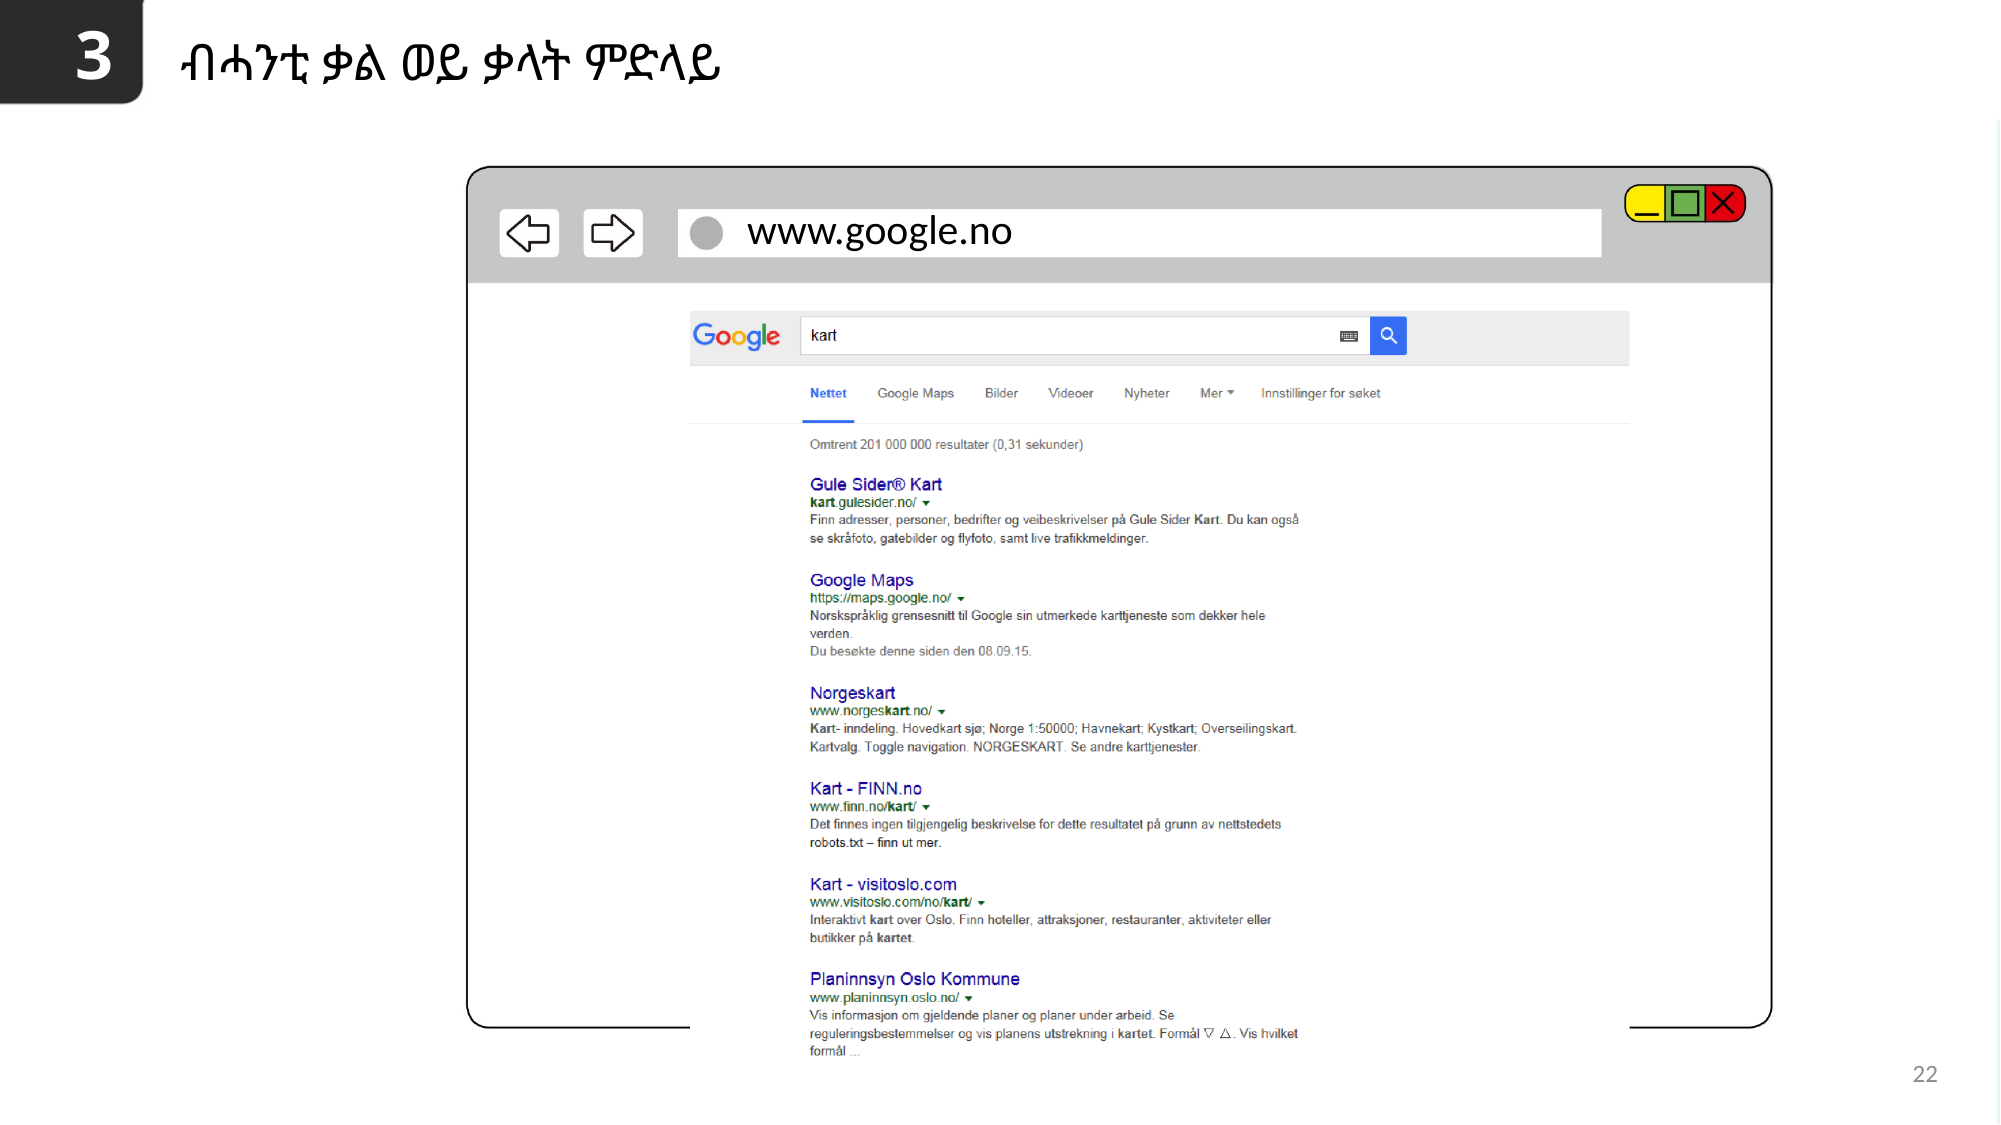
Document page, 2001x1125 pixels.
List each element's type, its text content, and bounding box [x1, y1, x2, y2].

text_box 3 [60, 20, 188, 95]
picture [0, 0, 2000, 1124]
slide_number 22 [1733, 1042, 1954, 1103]
title ብሓንቲ ቃል ወይ ቃላት ምድላይ [188, 34, 1864, 95]
